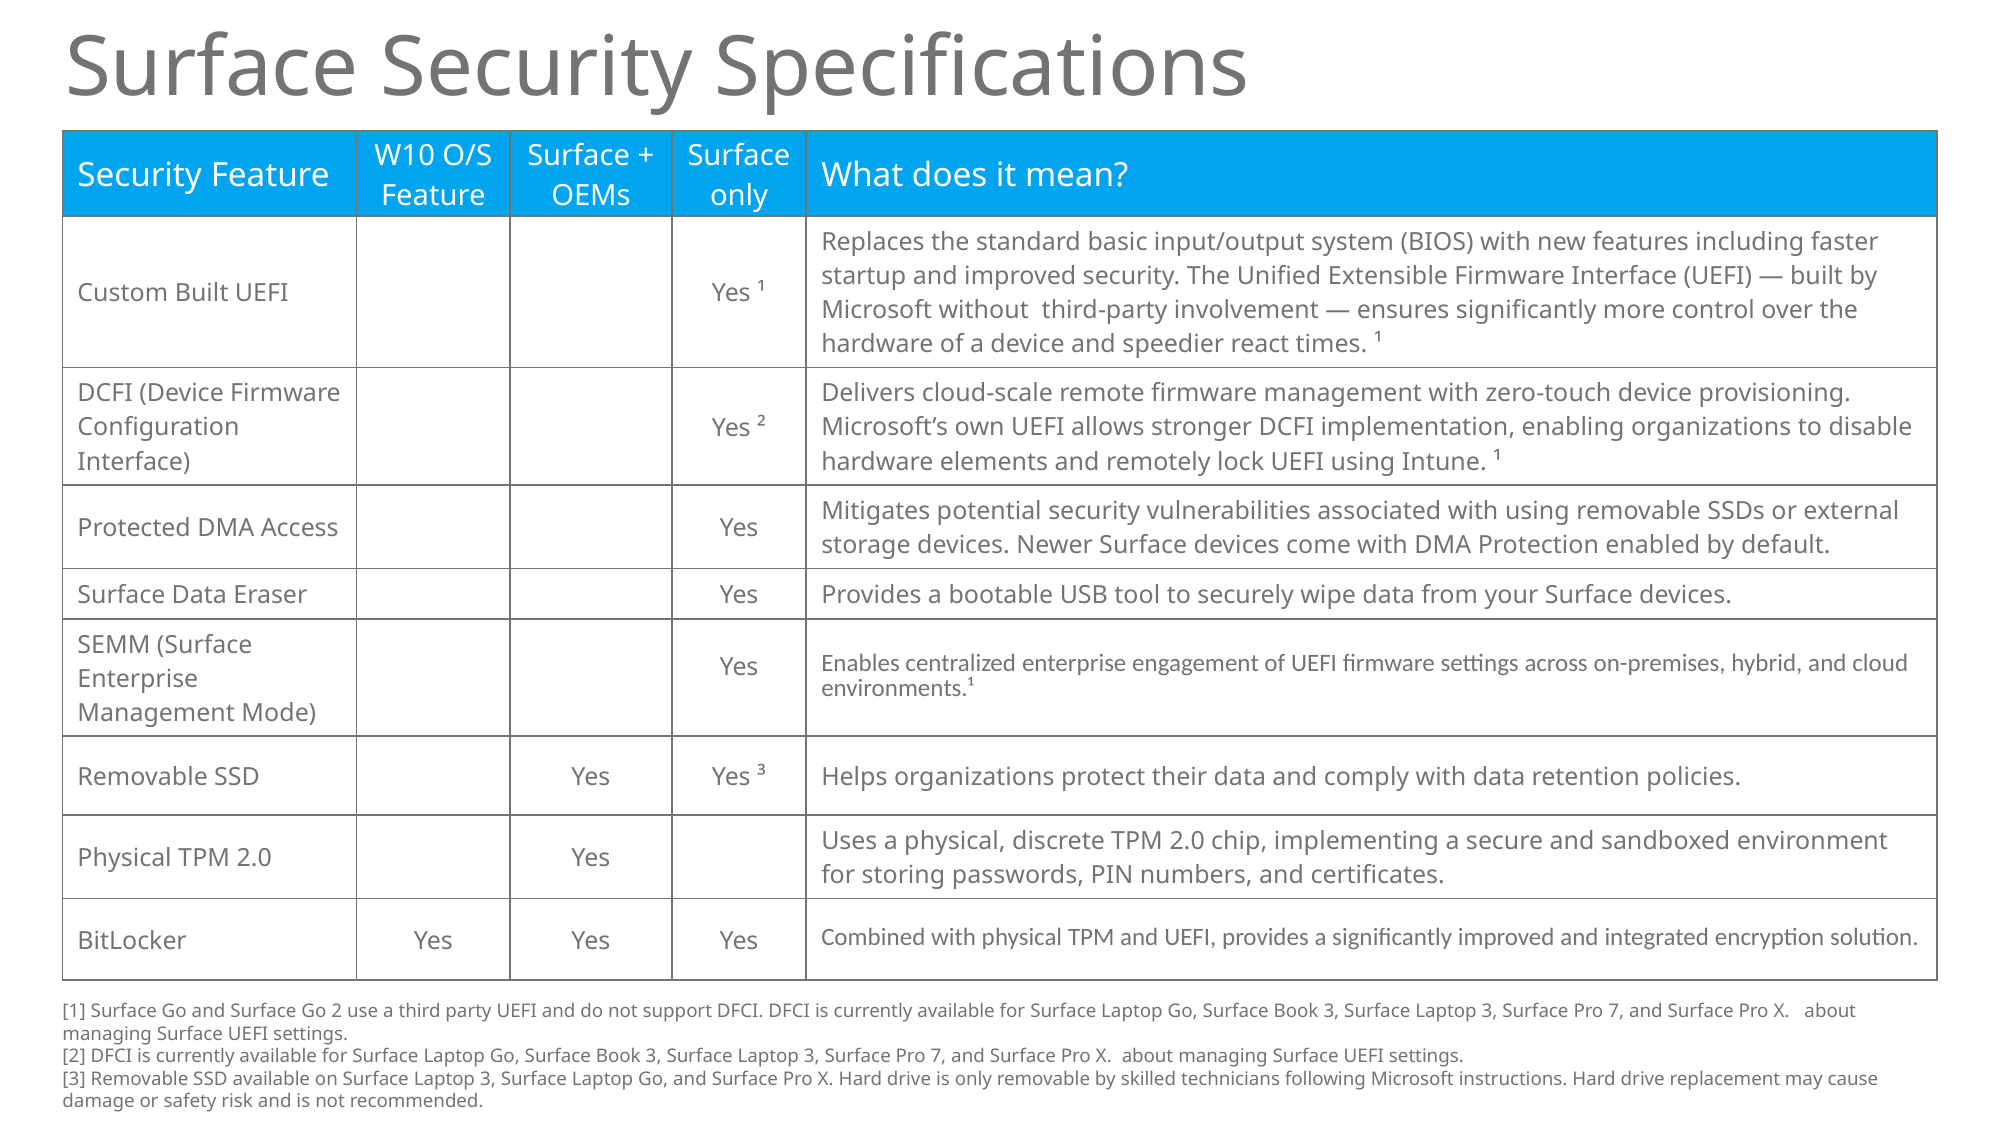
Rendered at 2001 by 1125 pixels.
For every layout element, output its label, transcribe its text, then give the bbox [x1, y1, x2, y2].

table_cell Combined with physical TPM and UEFI, provides a significantly improved and integrated encryption solution. [807, 899, 1936, 979]
table_cell [357, 816, 509, 898]
text_box [1] Surface Go and Surface Go 2 use a third party UEFI and do not support DFCI. DFCI is currently available for Surface Laptop Go, Surface Book 3, Surface Laptop 3, Surface Pro 7, and Surface Pro X. about managing Surface UEFI settings. [2] DFCI is currently available for Surface Laptop Go, Surface Book 3, Surface Laptop 3, Surface Pro 7, and Surface Pro X. about managing Surface UEFI settings. [3] Removable SSD available on Surface Laptop 3, Surface Laptop Go, and Surface Pro X. Hard drive is only removable by skilled technicians following Microsoft instructions. Hard drive replacement may cause damage or safety risk and is not recommended. [62, 1056, 1938, 1125]
table_cell [357, 569, 509, 618]
table_cell Uses a physical, discrete TPM 2.0 chip, implementing a secure and sandboxed environment for storing passwords, PIN numbers, and certificates. [807, 816, 1936, 898]
table_cell Yes ² [673, 368, 805, 484]
table_cell SEMM (Surface Enterprise Management Mode) [63, 620, 356, 735]
table_cell Yes ¹ [673, 217, 805, 367]
table_cell [357, 486, 509, 568]
table_cell Yes [511, 899, 671, 979]
table_cell Replaces the standard basic input/output system (BIOS) with new features including faster startup and improved security. The Unified Extensible Firmware Interface (UEFI) — built by Microsoft without third-party involvement — ensures significantly more control over the hardware of a device and speedier react times. ¹ [807, 217, 1936, 367]
table_cell Yes [511, 737, 671, 814]
table_cell Yes [673, 899, 805, 979]
table_cell Provides a bootable USB tool to securely wipe data from your Surface devices. [807, 569, 1936, 618]
table_cell [357, 737, 509, 814]
table_cell Delivers cloud-scale remote firmware management with zero-touch device provisioning. Microsoft’s own UEFI allows stronger DCFI implementation, enabling organizations to disable hardware elements and remotely lock UEFI using Intune. ¹ [807, 368, 1936, 484]
table_cell [357, 620, 509, 735]
table_cell [357, 217, 509, 367]
table_cell [511, 486, 671, 568]
table_header Security Feature [63, 132, 356, 215]
table_cell Yes [673, 569, 805, 618]
table_cell [673, 816, 805, 898]
table_cell Yes [673, 620, 805, 735]
table_header Surface only [673, 132, 805, 215]
table_cell [357, 368, 509, 484]
table_cell DCFI (Device Firmware Configuration Interface) [63, 368, 356, 484]
text_box Surface Security Specifications [50, 5, 1858, 117]
table_cell BitLocker [63, 899, 356, 979]
table_cell Yes ³ [673, 737, 805, 814]
table_cell Physical TPM 2.0 [63, 816, 356, 898]
table_cell Removable SSD [63, 737, 356, 814]
table_cell Yes [511, 816, 671, 898]
table_header W10 O/S Feature [357, 132, 509, 215]
table_cell Yes [673, 486, 805, 568]
table_cell Helps organizations protect their data and comply with data retention policies. [807, 737, 1936, 814]
table_cell [511, 620, 671, 735]
table_cell [511, 569, 671, 618]
table_header What does it mean? [807, 132, 1936, 215]
table_cell [511, 368, 671, 484]
table_cell Enables centralized enterprise engagement of UEFI firmware settings across on-premises, hybrid, and cloud environments.¹ [807, 620, 1936, 735]
table_header Surface + OEMs [511, 132, 671, 215]
table_cell Custom Built UEFI [63, 217, 356, 367]
table_cell Yes [357, 899, 509, 979]
table_cell Protected DMA Access [63, 486, 356, 568]
table_cell [511, 217, 671, 367]
table_cell Surface Data Eraser [63, 569, 356, 618]
table_cell Mitigates potential security vulnerabilities associated with using removable SSDs or external storage devices. Newer Surface devices come with DMA Protection enabled by default. [807, 486, 1936, 568]
